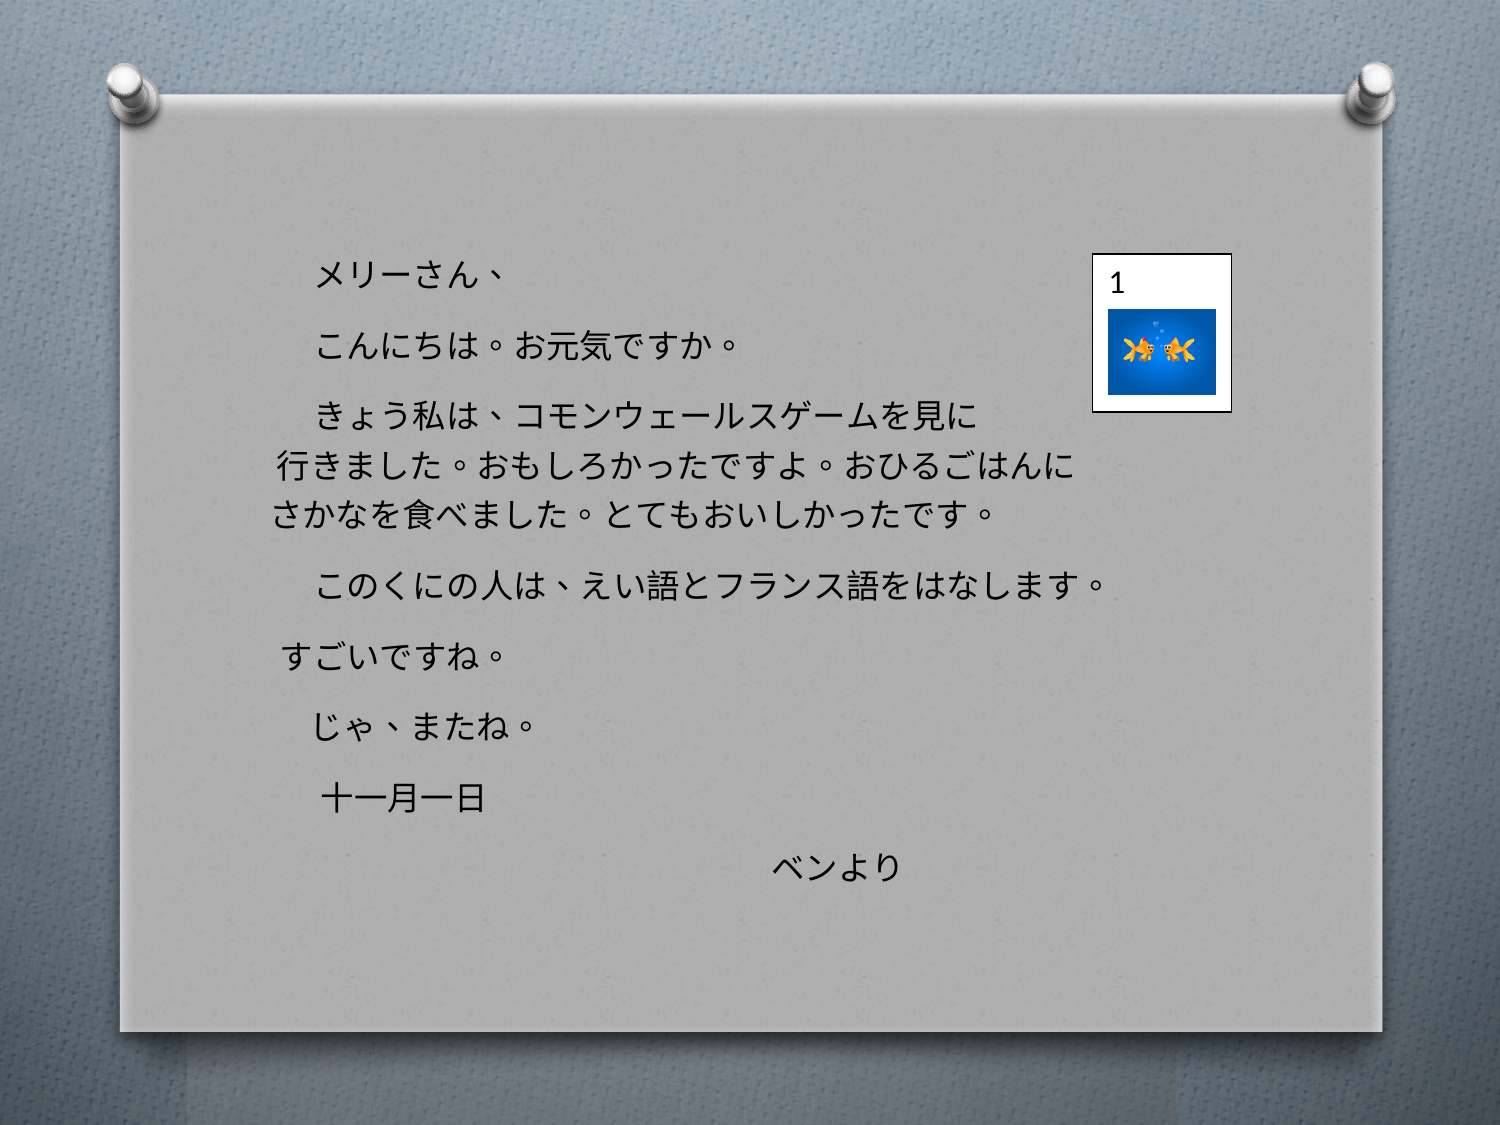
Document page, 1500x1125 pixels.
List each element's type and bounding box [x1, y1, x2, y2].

picture [75, 29, 198, 153]
picture [246, 206, 1254, 918]
picture [1317, 35, 1439, 156]
